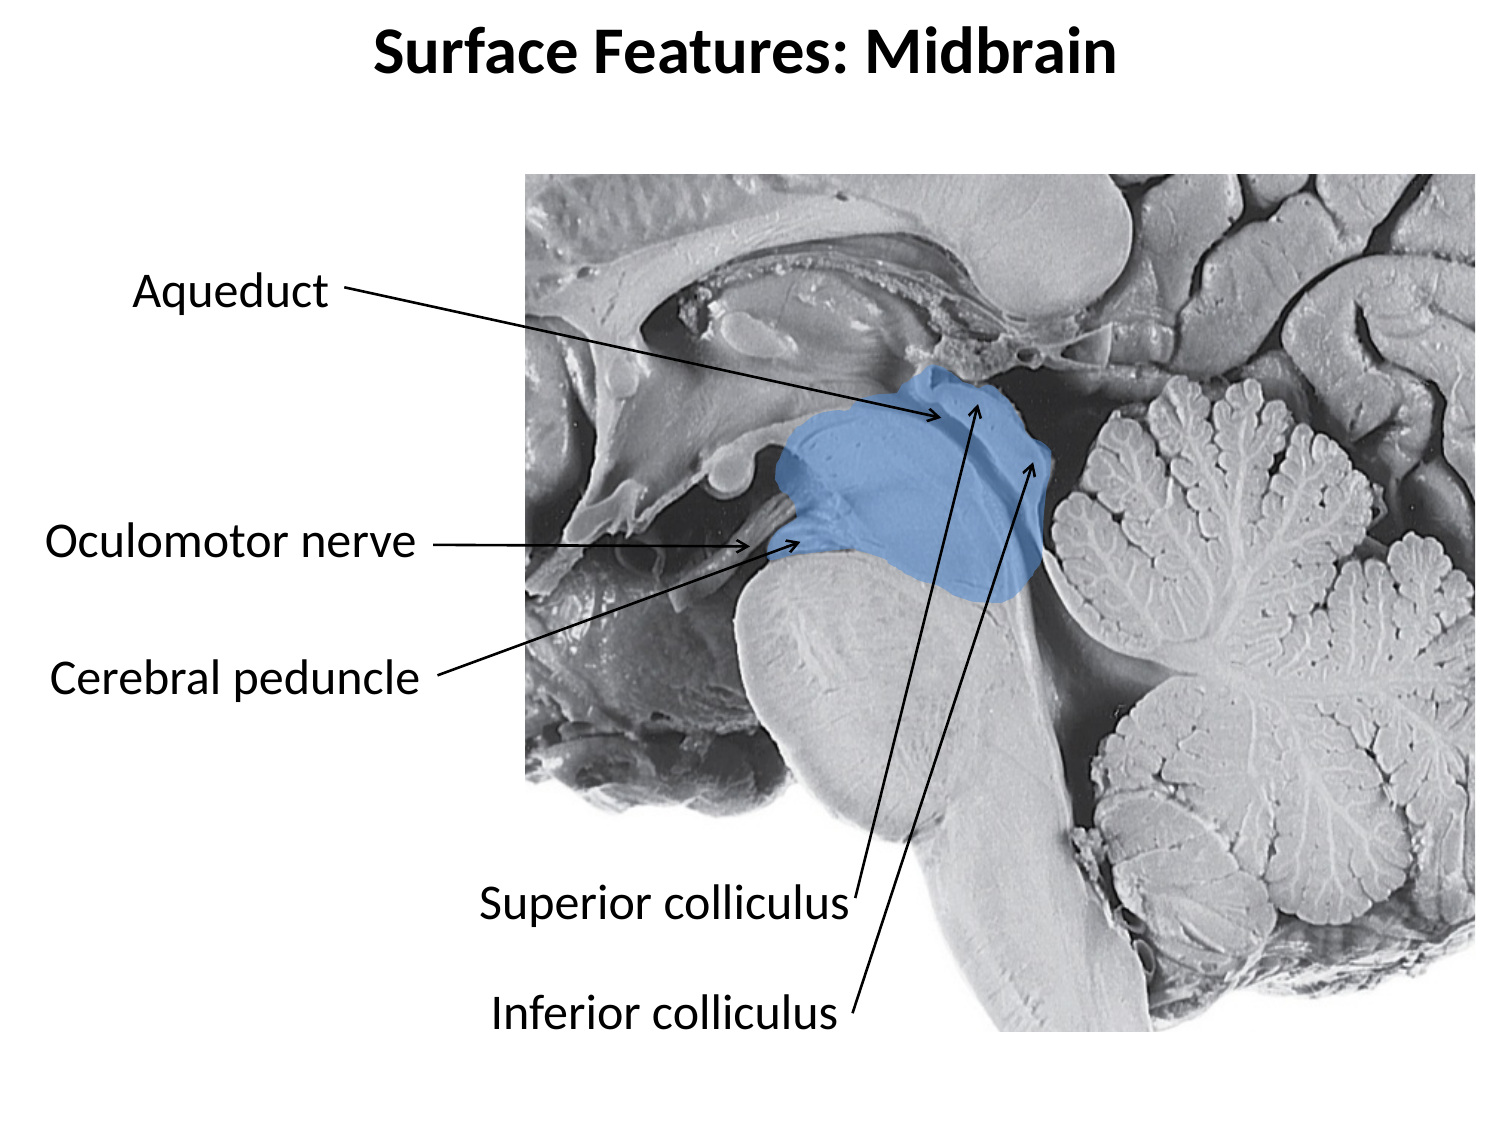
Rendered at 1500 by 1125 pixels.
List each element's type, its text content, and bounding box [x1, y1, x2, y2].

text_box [27, 499, 457, 546]
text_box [462, 403, 979, 939]
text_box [32, 541, 457, 714]
picture [524, 174, 1476, 1032]
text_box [116, 249, 942, 418]
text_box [473, 461, 1034, 1048]
text_box Surface Features: Midbrain [358, 0, 1134, 95]
